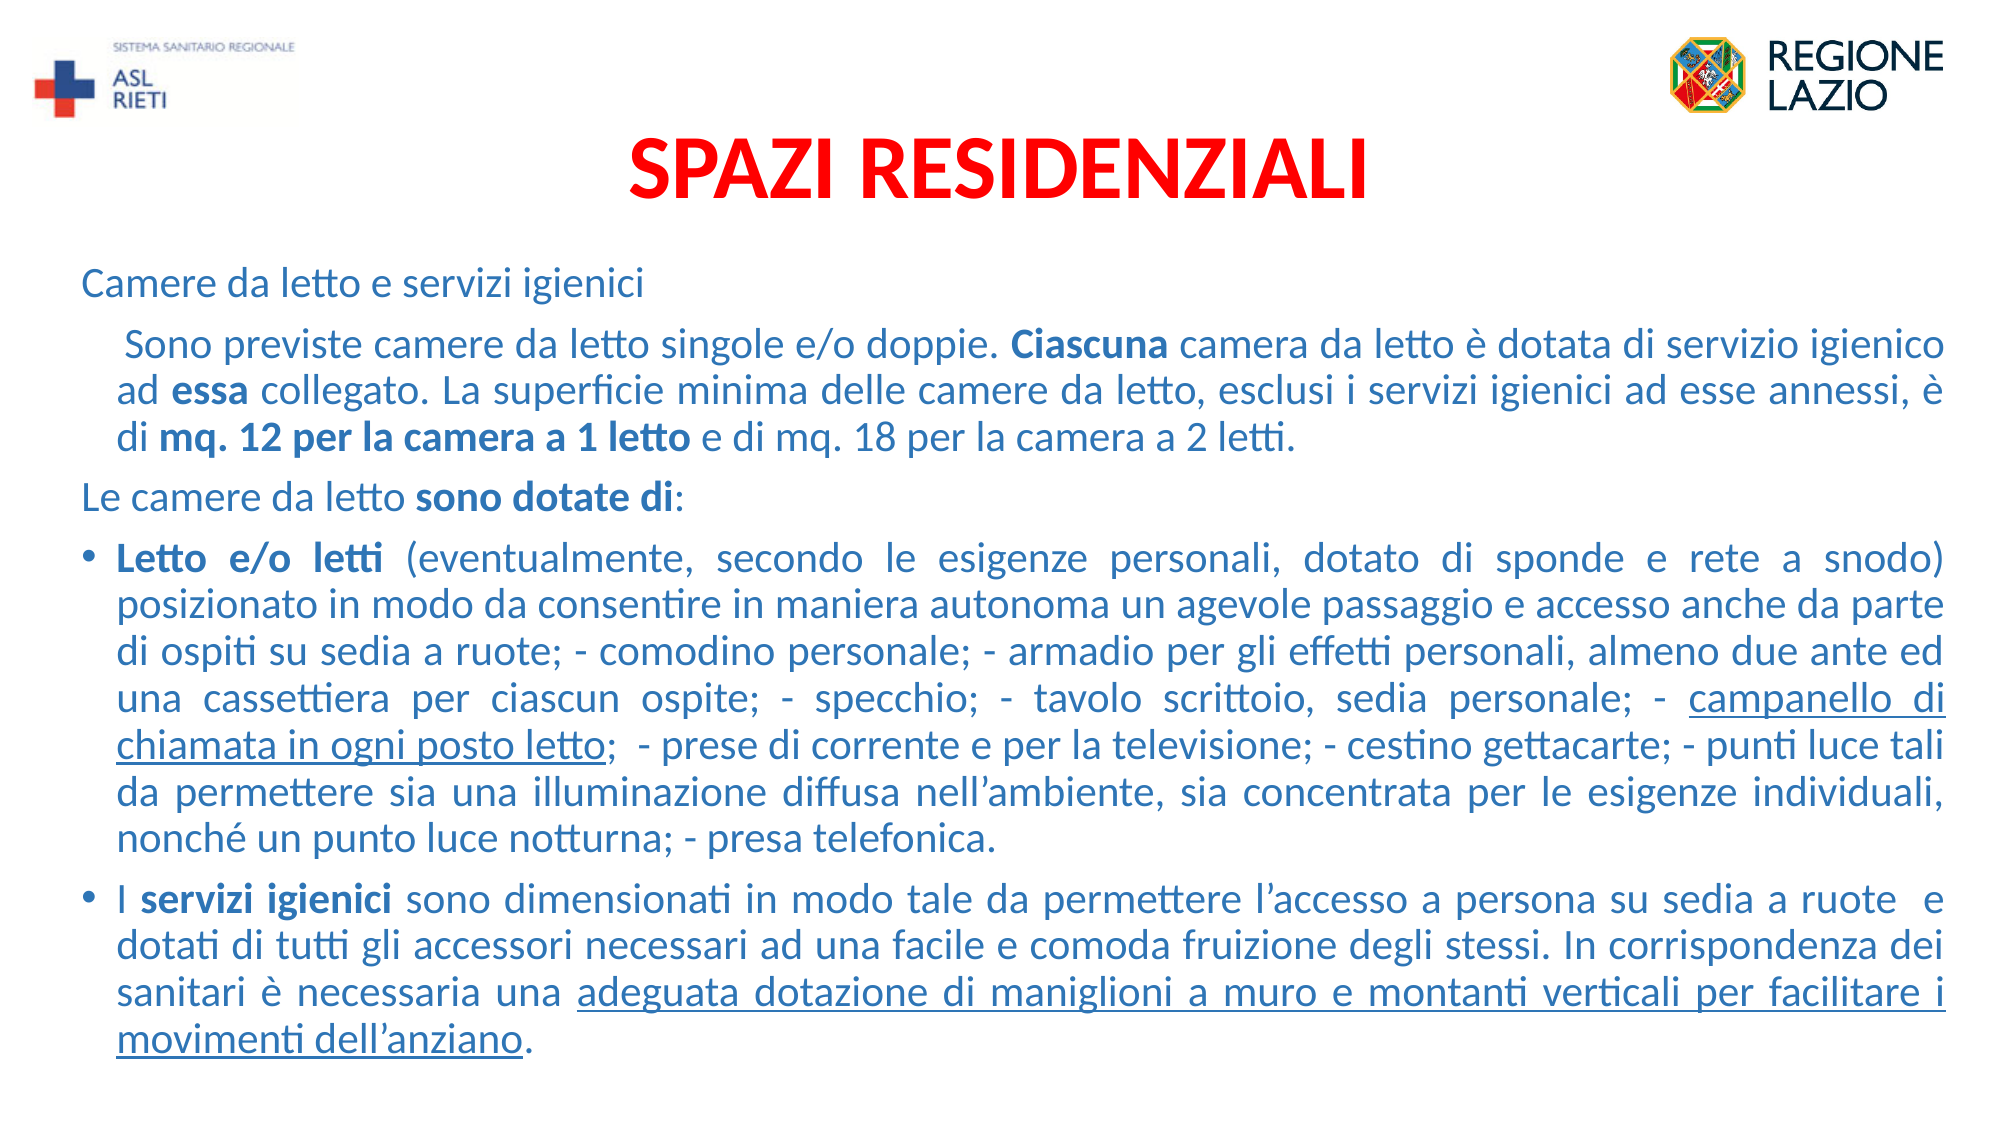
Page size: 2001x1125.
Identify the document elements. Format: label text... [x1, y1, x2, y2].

title SPAZI RESIDENZIALI [137, 59, 1863, 252]
picture [1670, 37, 1943, 113]
picture [32, 37, 299, 127]
list Camere da letto e servizi igienici Sono previste camere da letto singole e/o doppie. Ciascuna camera da letto è dotata di servizio igienico ad essa collegato. La superficie minima delle camere da letto, esclusi i servizi igienici ad esse annessi, è di mq. 12 per la camera a 1 letto e di mq. 18 per la camera a 2 letti. Le camere da letto sono dotate di: Letto e/o letti (eventualmente, secondo le esigenze personali, dotato di sponde e rete a snodo) posizionato in modo da consentire in maniera autonoma un agevole passaggio e accesso anche da parte di ospiti su sedia a ruote; - comodino personale; - armadio per gli effetti personali, almeno due ante ed una cassettiera per ciascun ospite; - specchio; - tavolo scrittoio, sedia personale; - campanello di chiamata in ogni posto letto; - prese di corrente e per la televisione; - cestino gettacarte; - punti luce tali da permettere sia una illuminazione diffusa nell’ambiente, sia concentrata per le esigenze individuali, nonché un punto luce notturna; - presa telefonica. I servizi igienici sono dimensionati in modo tale da permettere l’accesso a persona su sedia a ruote e dotati di tutti gli accessori necessari ad una facile e comoda fruizione degli stessi. In corrispondenza dei sanitari è necessaria una adeguata dotazione di maniglioni a muro e montanti verticali per facilitare i movimenti dell’anziano. [66, 252, 1961, 1083]
